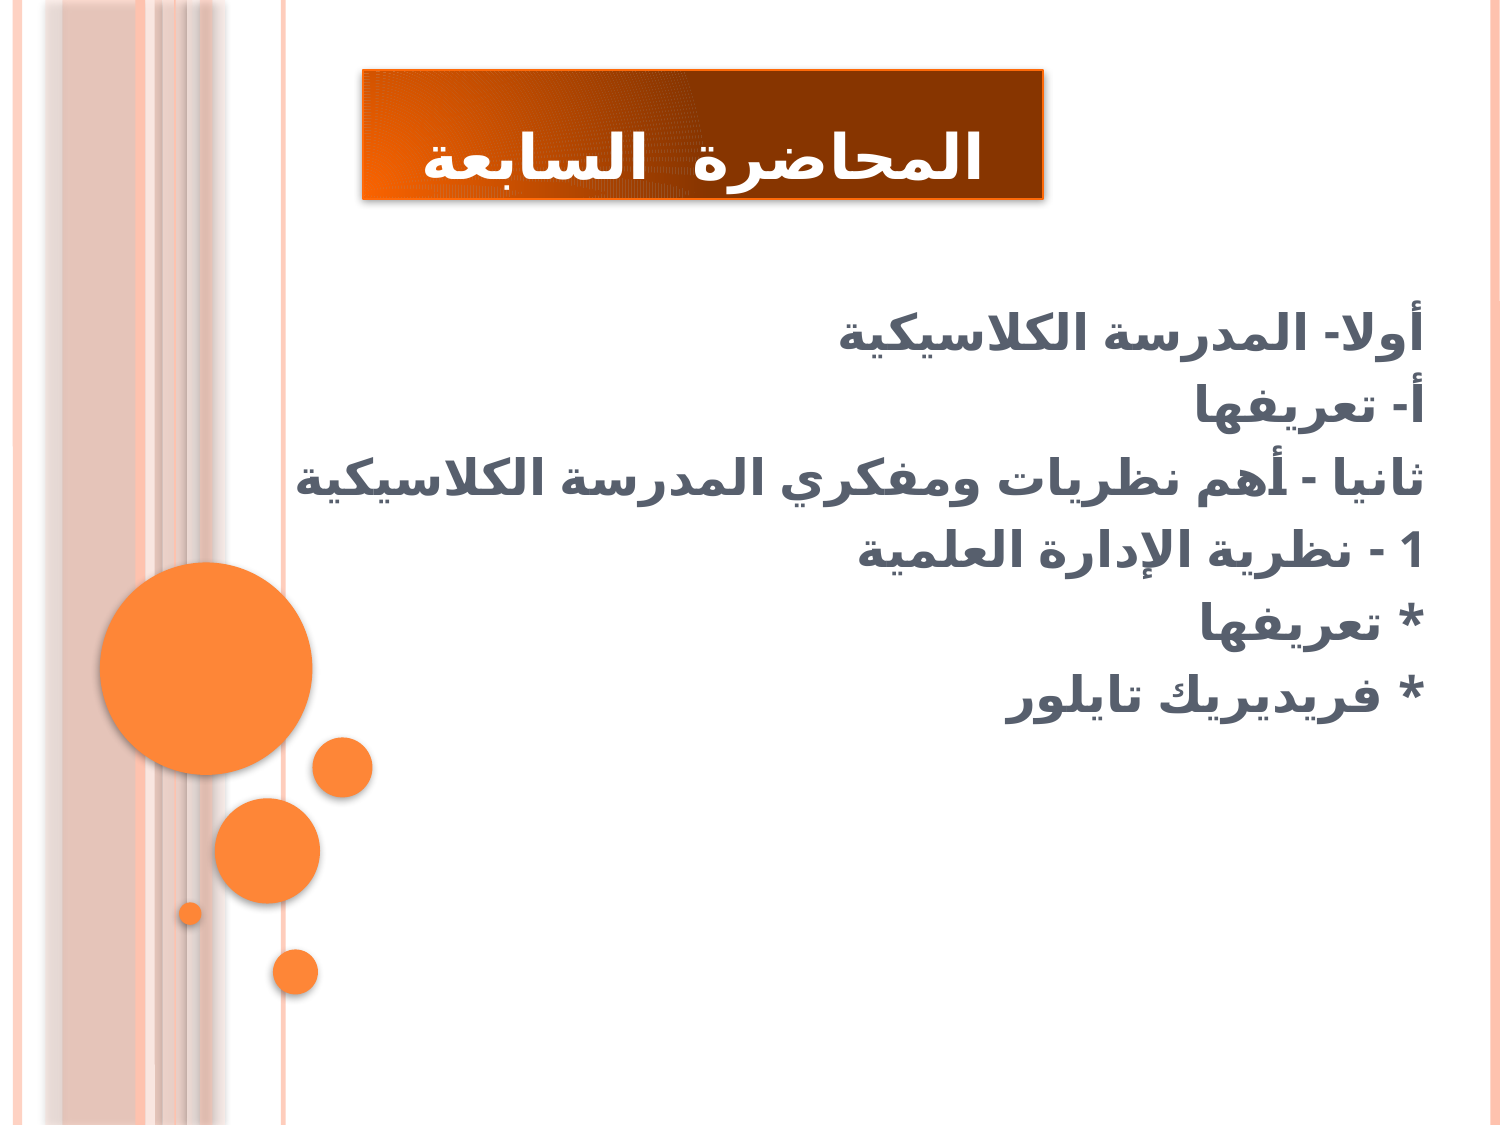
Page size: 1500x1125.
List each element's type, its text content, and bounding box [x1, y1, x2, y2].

title المحاضرة السابعة [362, 69, 1044, 200]
subtitle أولا- المدرسة الكلاسيكية أ- تعريفها ثانيا - أهم نظريات ومفكري المدرسة الكلاسيكية 1 - نظرية الإدارة العلمية * تعريفها * فريديريك تايلور [112, 292, 1442, 1043]
